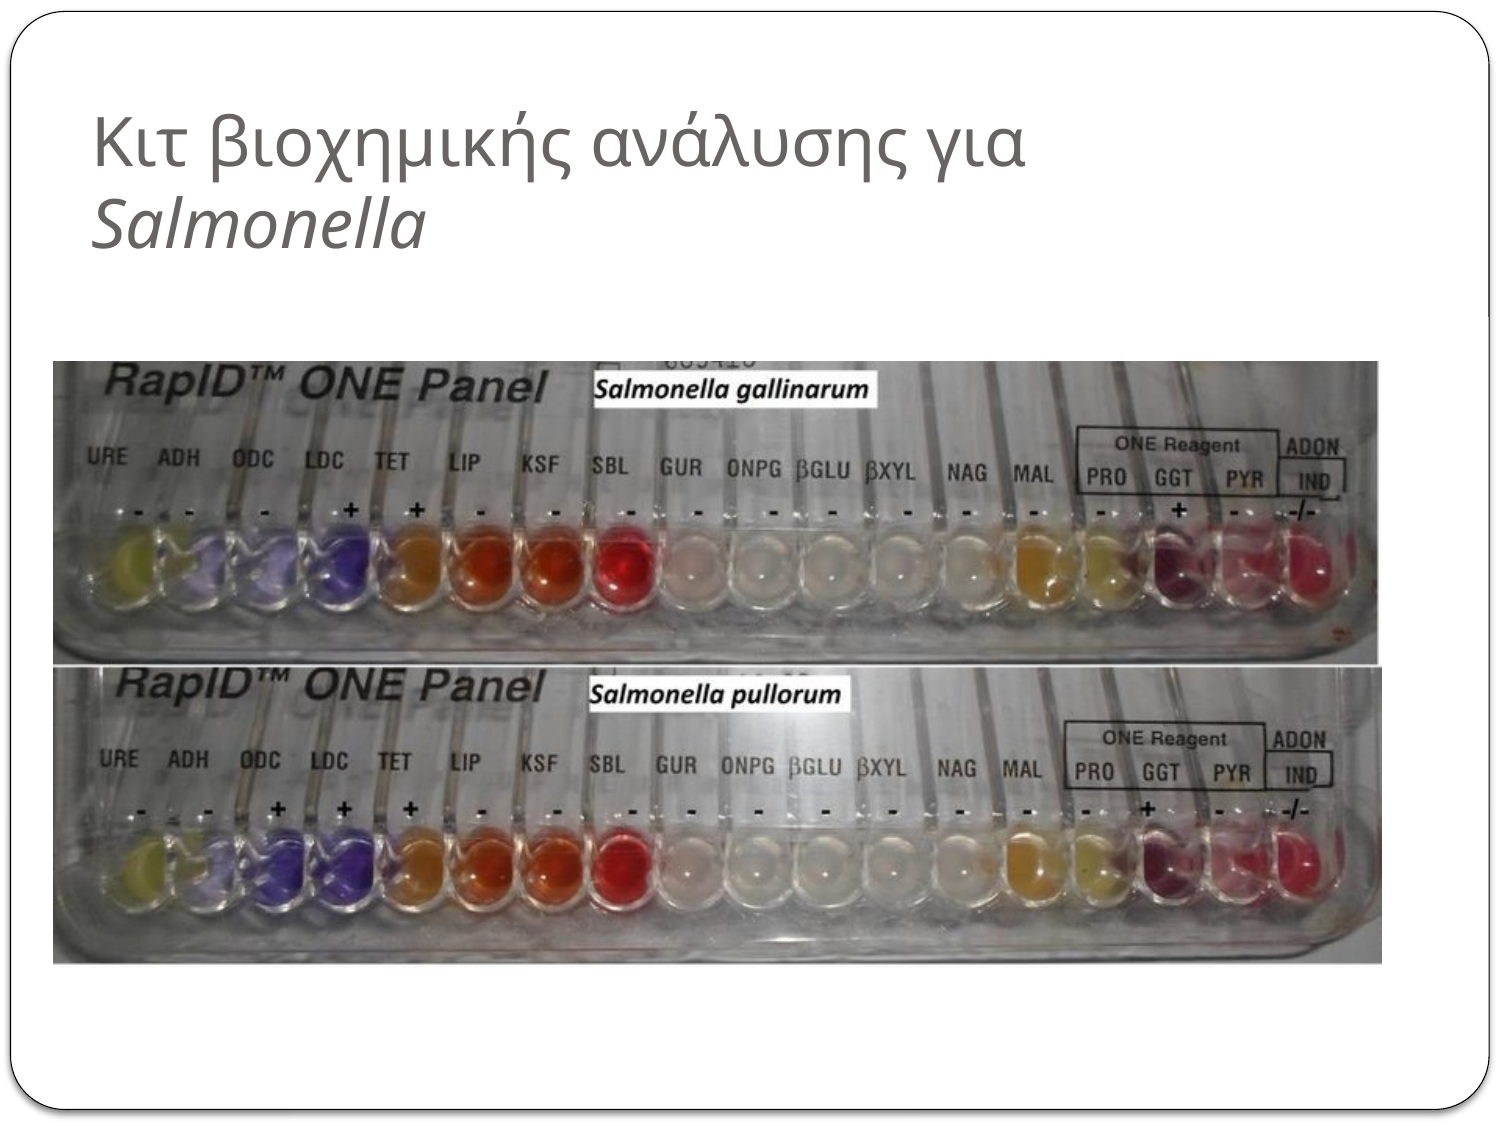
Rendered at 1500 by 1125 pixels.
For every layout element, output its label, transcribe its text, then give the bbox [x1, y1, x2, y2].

picture [52, 361, 1382, 969]
title Κιτ βιοχημικής ανάλυσης για Salmonella [76, 90, 1352, 278]
